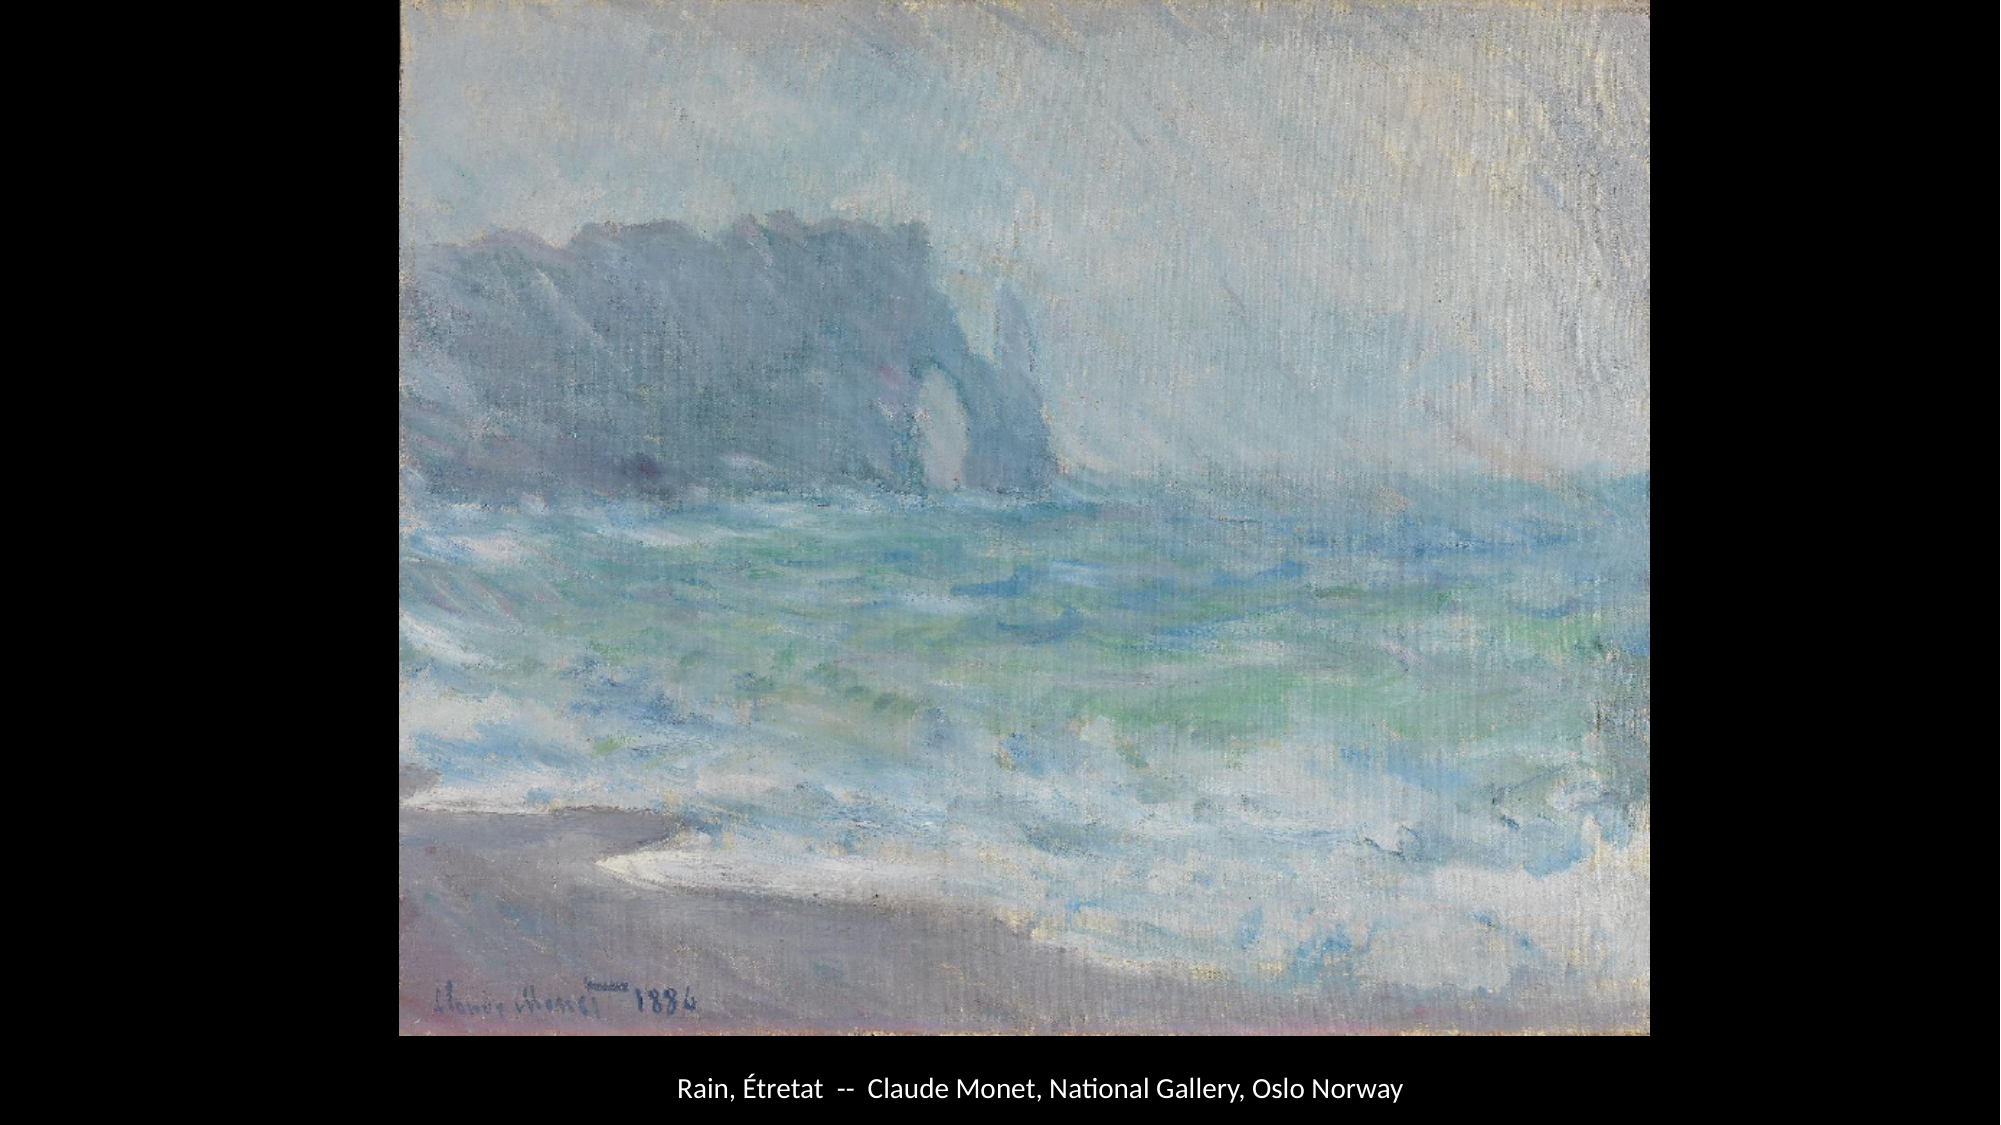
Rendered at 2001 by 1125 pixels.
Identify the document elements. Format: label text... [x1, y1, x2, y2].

text_box Rain, Étretat -- Claude Monet, National Gallery, Oslo Norway [662, 1061, 1863, 1112]
picture [399, 0, 1651, 1036]
